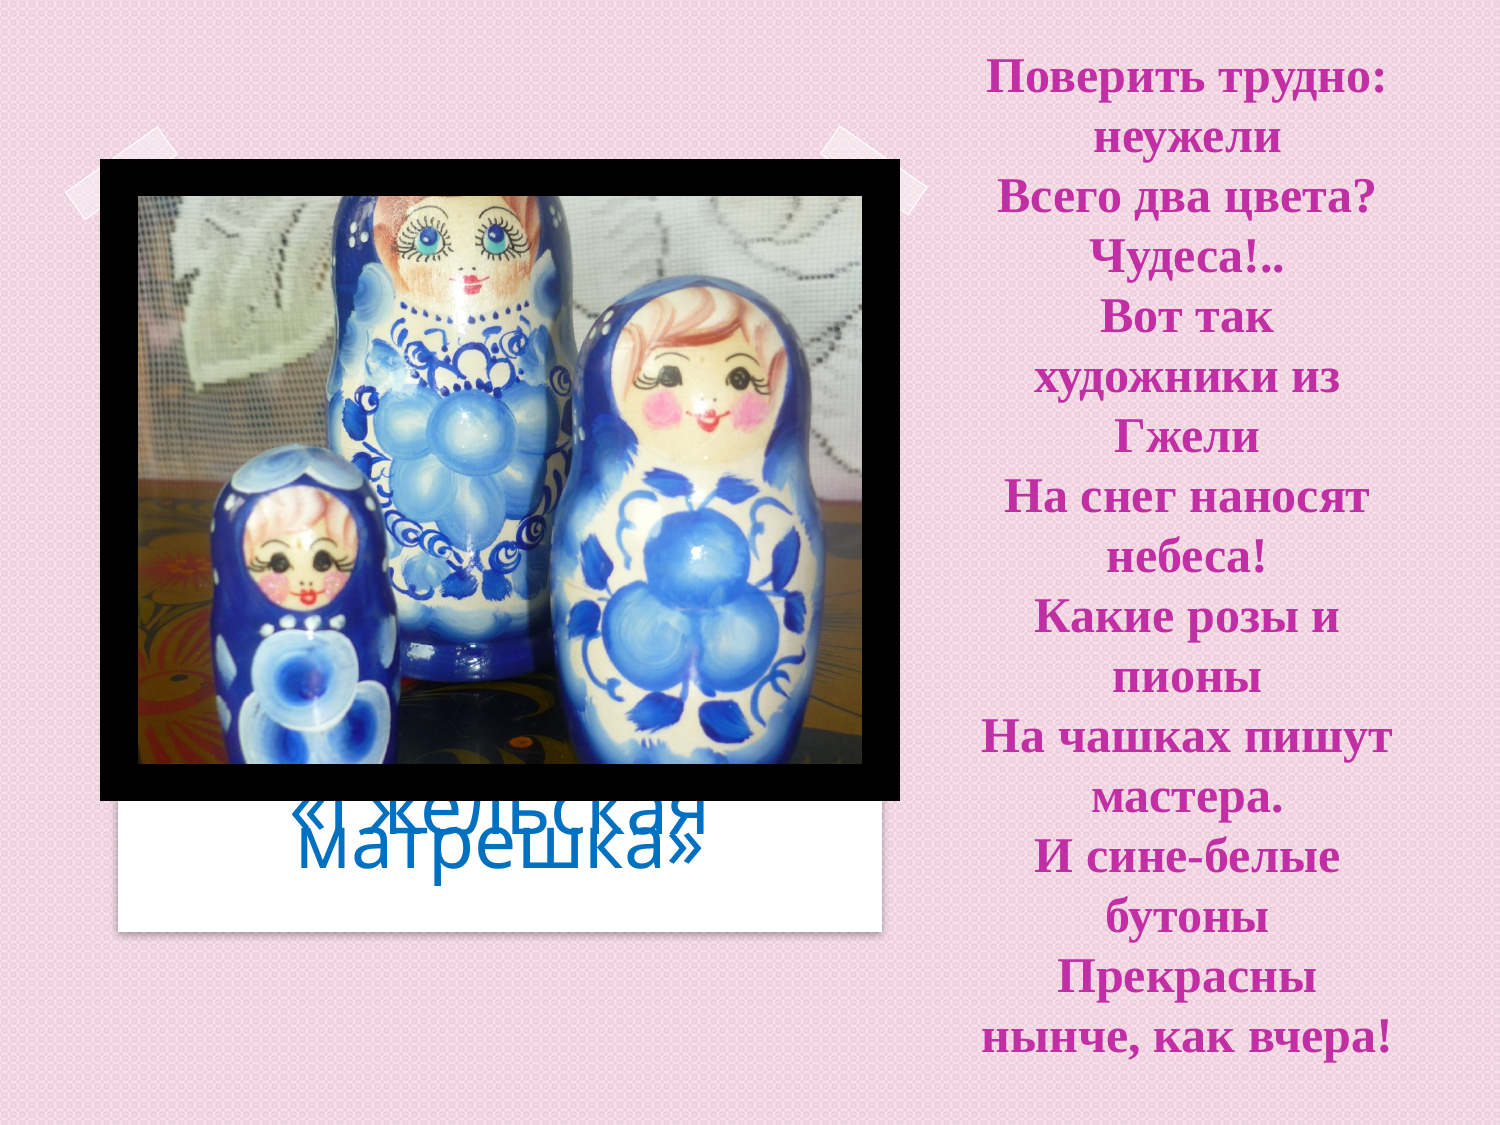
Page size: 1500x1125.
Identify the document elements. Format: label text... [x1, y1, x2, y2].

picture [137, 196, 863, 765]
title Поверить трудно: неужели Всего два цвета? Чудеса!.. Вот так художники из Гжели На снег наносят небеса! Какие розы и пионы На чашках пишут мастера. И сине-белые бутоны Прекрасны нынче, как вчера! [962, 267, 1413, 1071]
list «Гжельская матрешка» [137, 801, 863, 913]
